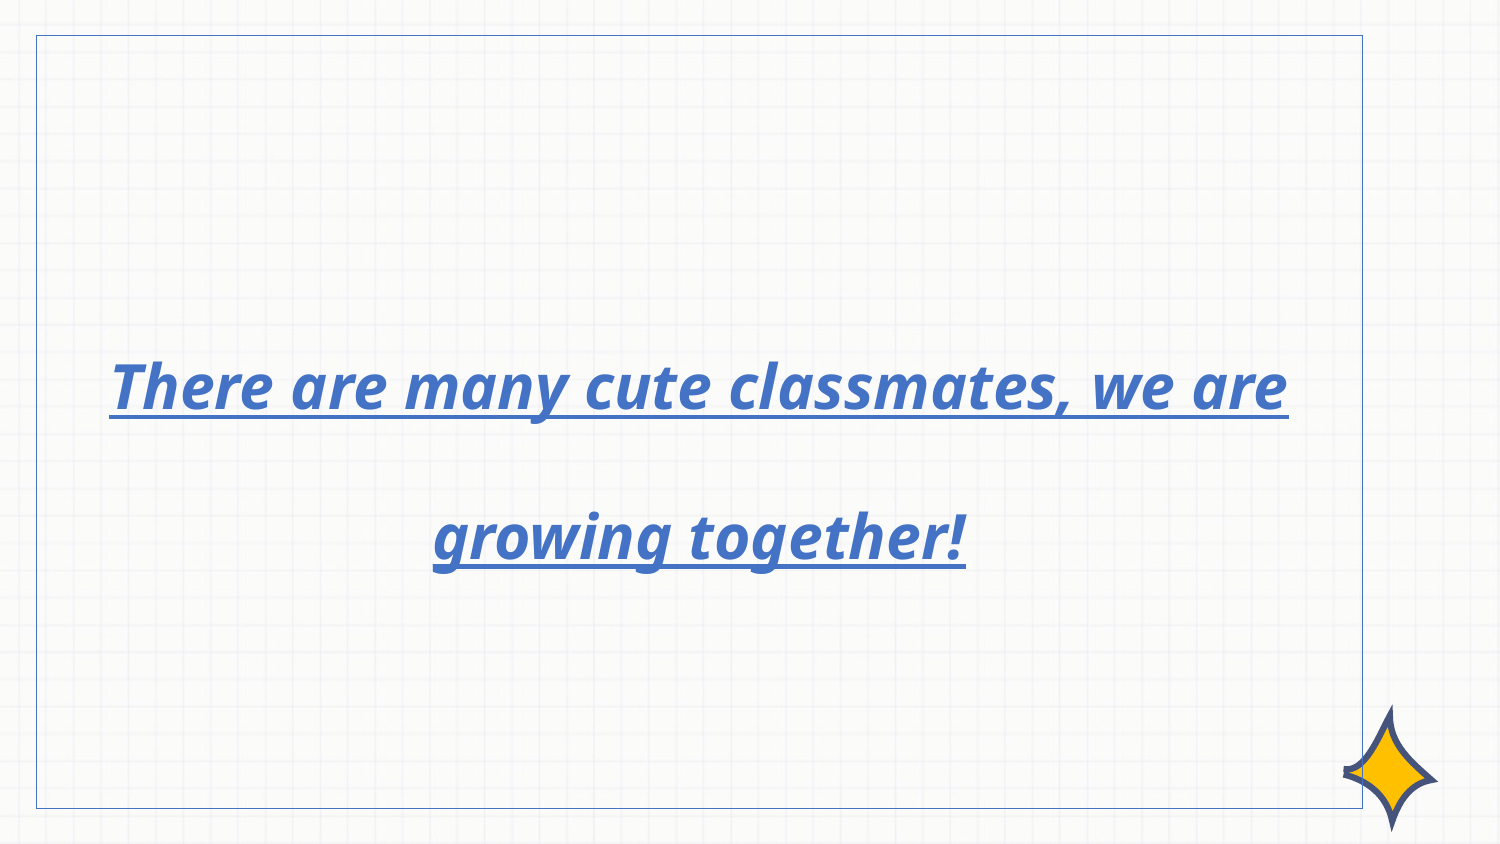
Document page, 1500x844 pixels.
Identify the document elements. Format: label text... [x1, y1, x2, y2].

text_box [1363, 715, 1432, 822]
title There are many cute classmates, we are growing together! [36, 35, 1363, 809]
